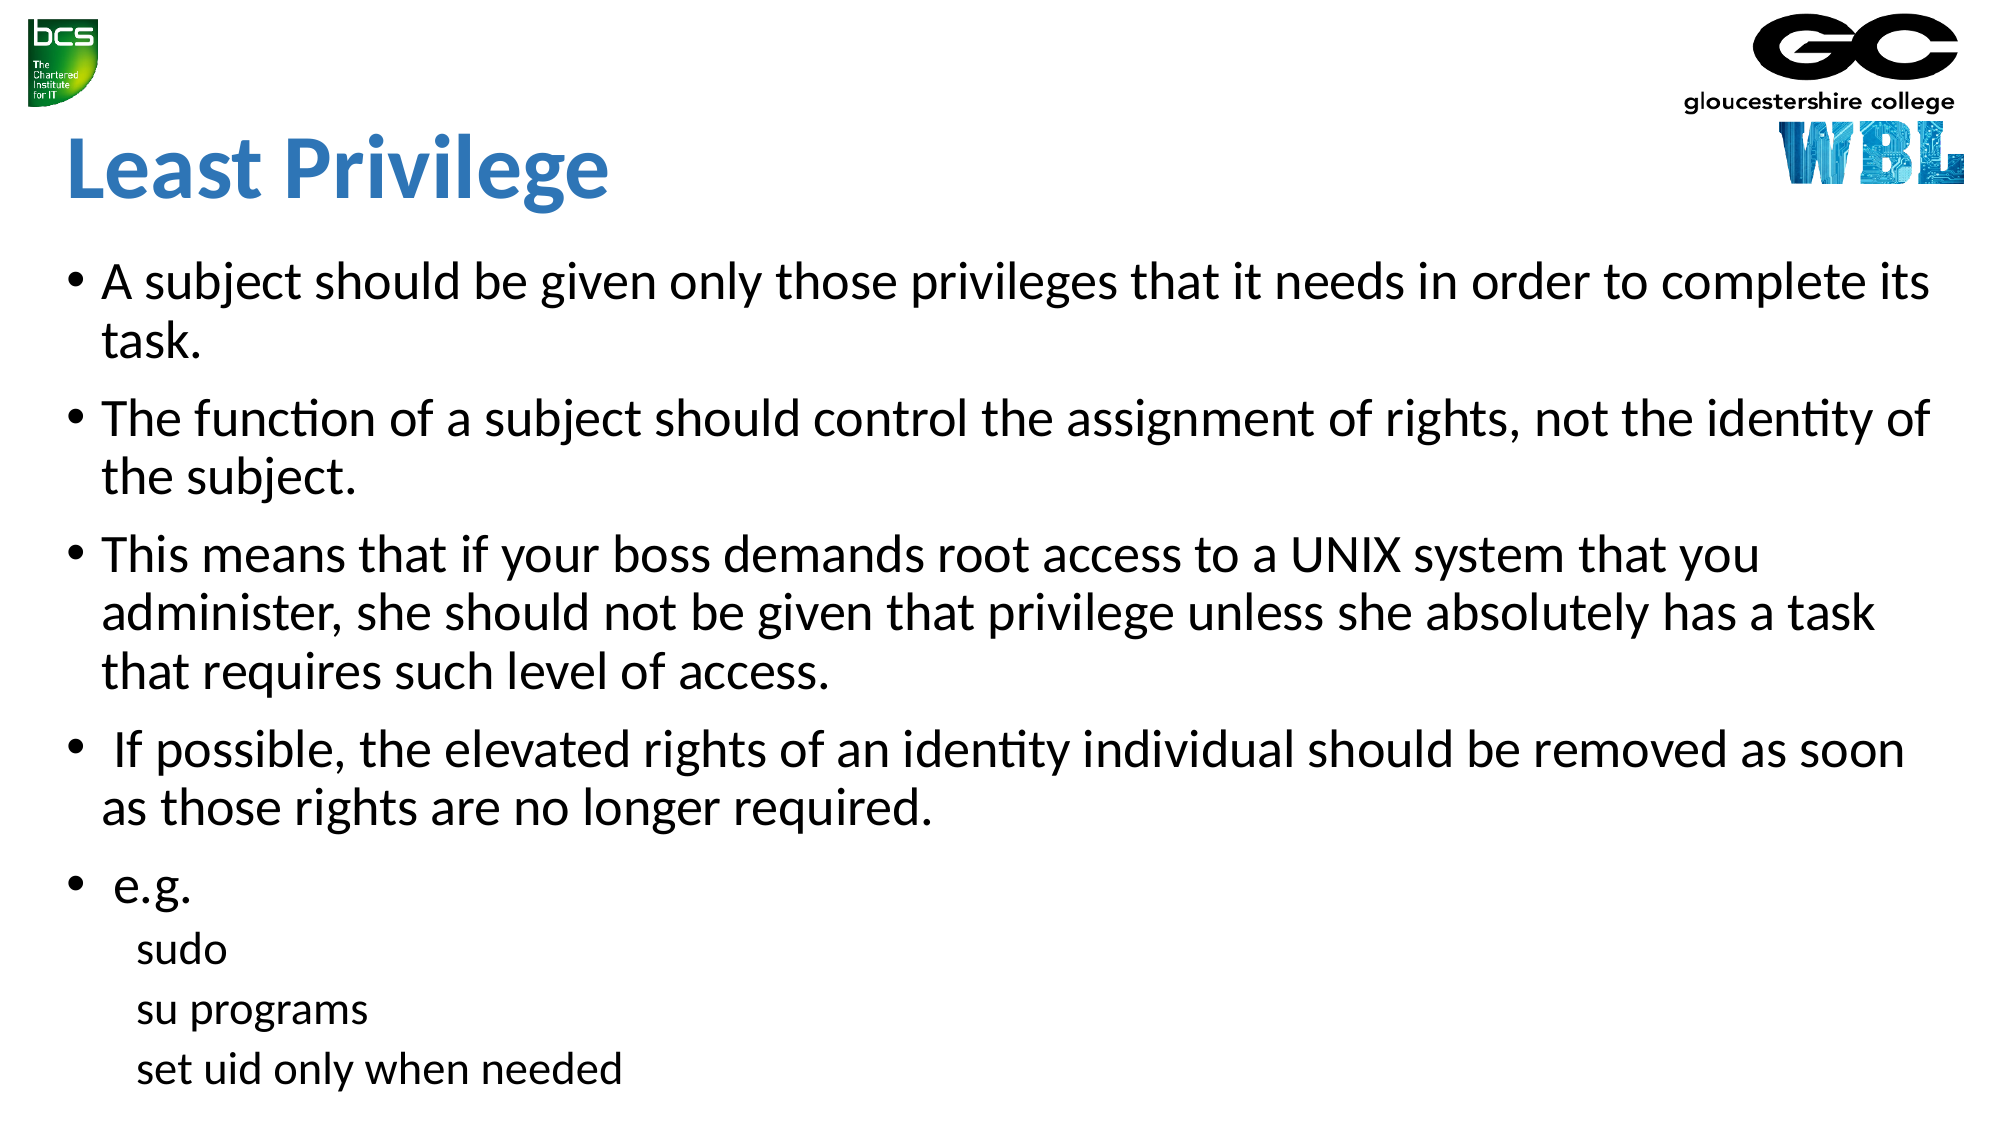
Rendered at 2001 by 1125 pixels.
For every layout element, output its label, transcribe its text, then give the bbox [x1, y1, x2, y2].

picture [1953, 163, 1959, 172]
picture [1674, 5, 1964, 155]
title Least Privilege [51, 59, 1953, 245]
picture [28, 19, 98, 107]
list A subject should be given only those privileges that it needs in order to complete its task. The function of a subject should control the assignment of rights, not the identity of the subject. This means that if your boss demands root access to a UNIX system that you administer, she should not be given that privilege unless she absolutely has a task that requires such level of access. If possible, the elevated rights of an identity individual should be removed as soon as those rights are no longer required. e.g. sudo su programs set uid only when needed [51, 245, 1953, 1110]
